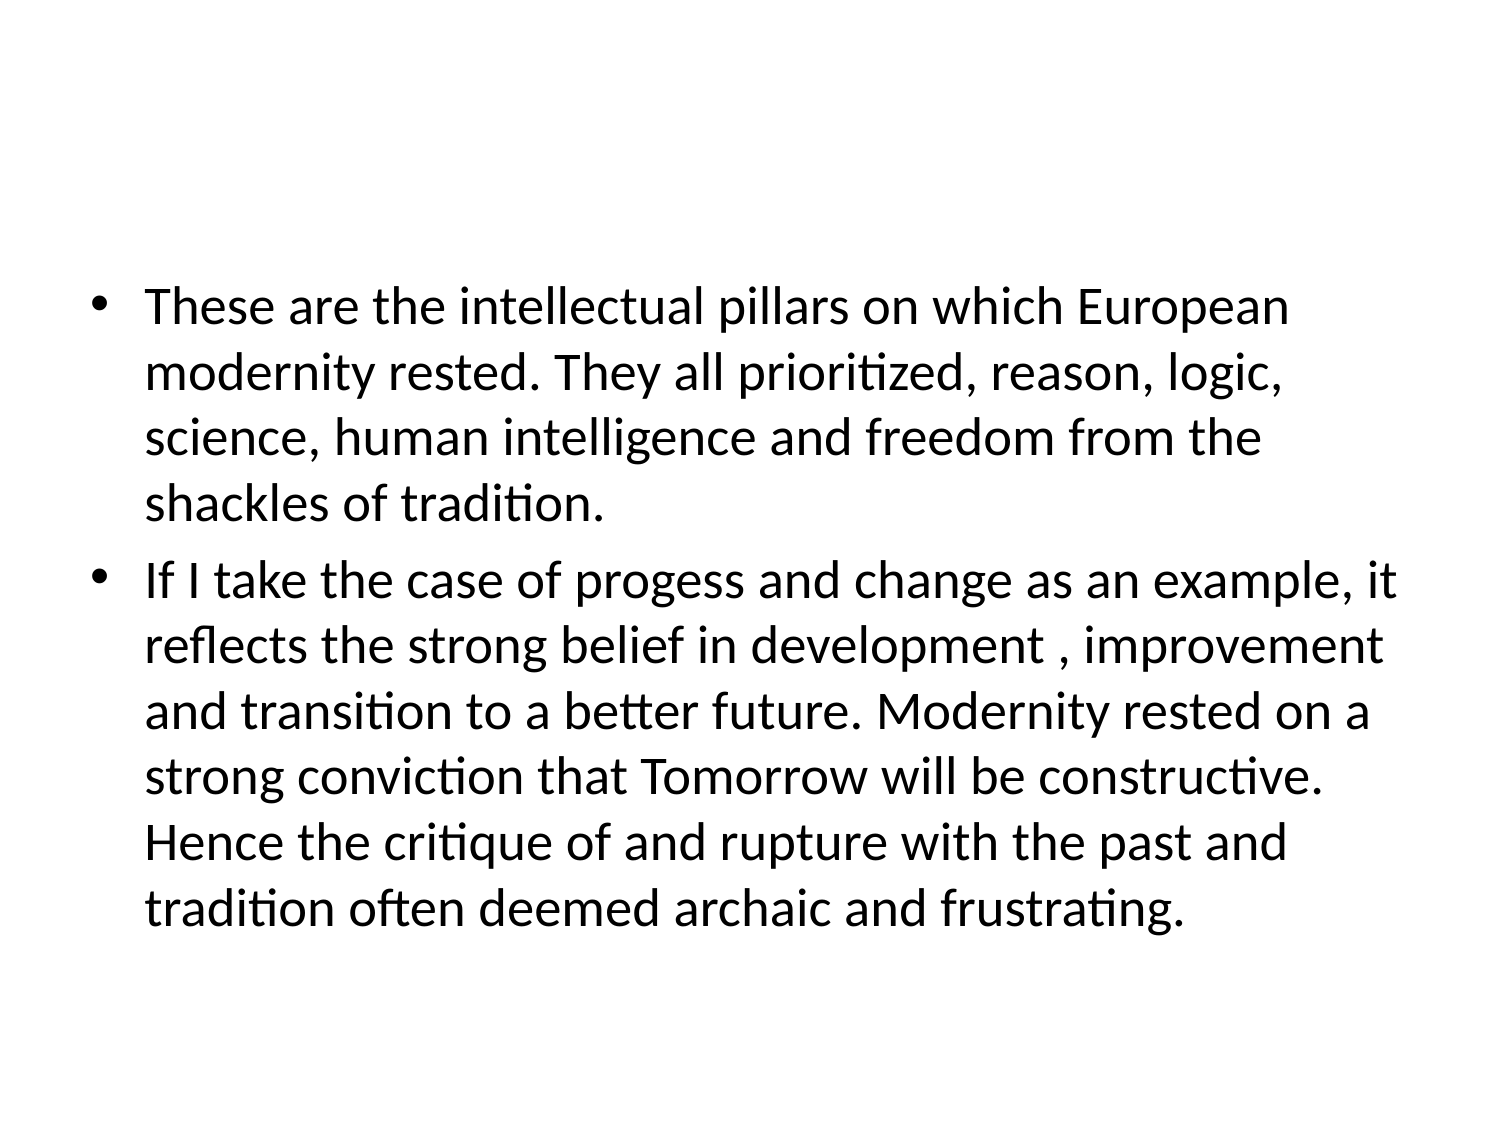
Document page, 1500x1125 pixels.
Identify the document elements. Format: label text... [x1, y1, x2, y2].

list These are the intellectual pillars on which European modernity rested. They all prioritized, reason, logic, science, human intelligence and freedom from the shackles of tradition. If I take the case of progess and change as an example, it reflects the strong belief in development , improvement and transition to a better future. Modernity rested on a strong conviction that Tomorrow will be constructive. Hence the critique of and rupture with the past and tradition often deemed archaic and frustrating. [75, 262, 1425, 1005]
